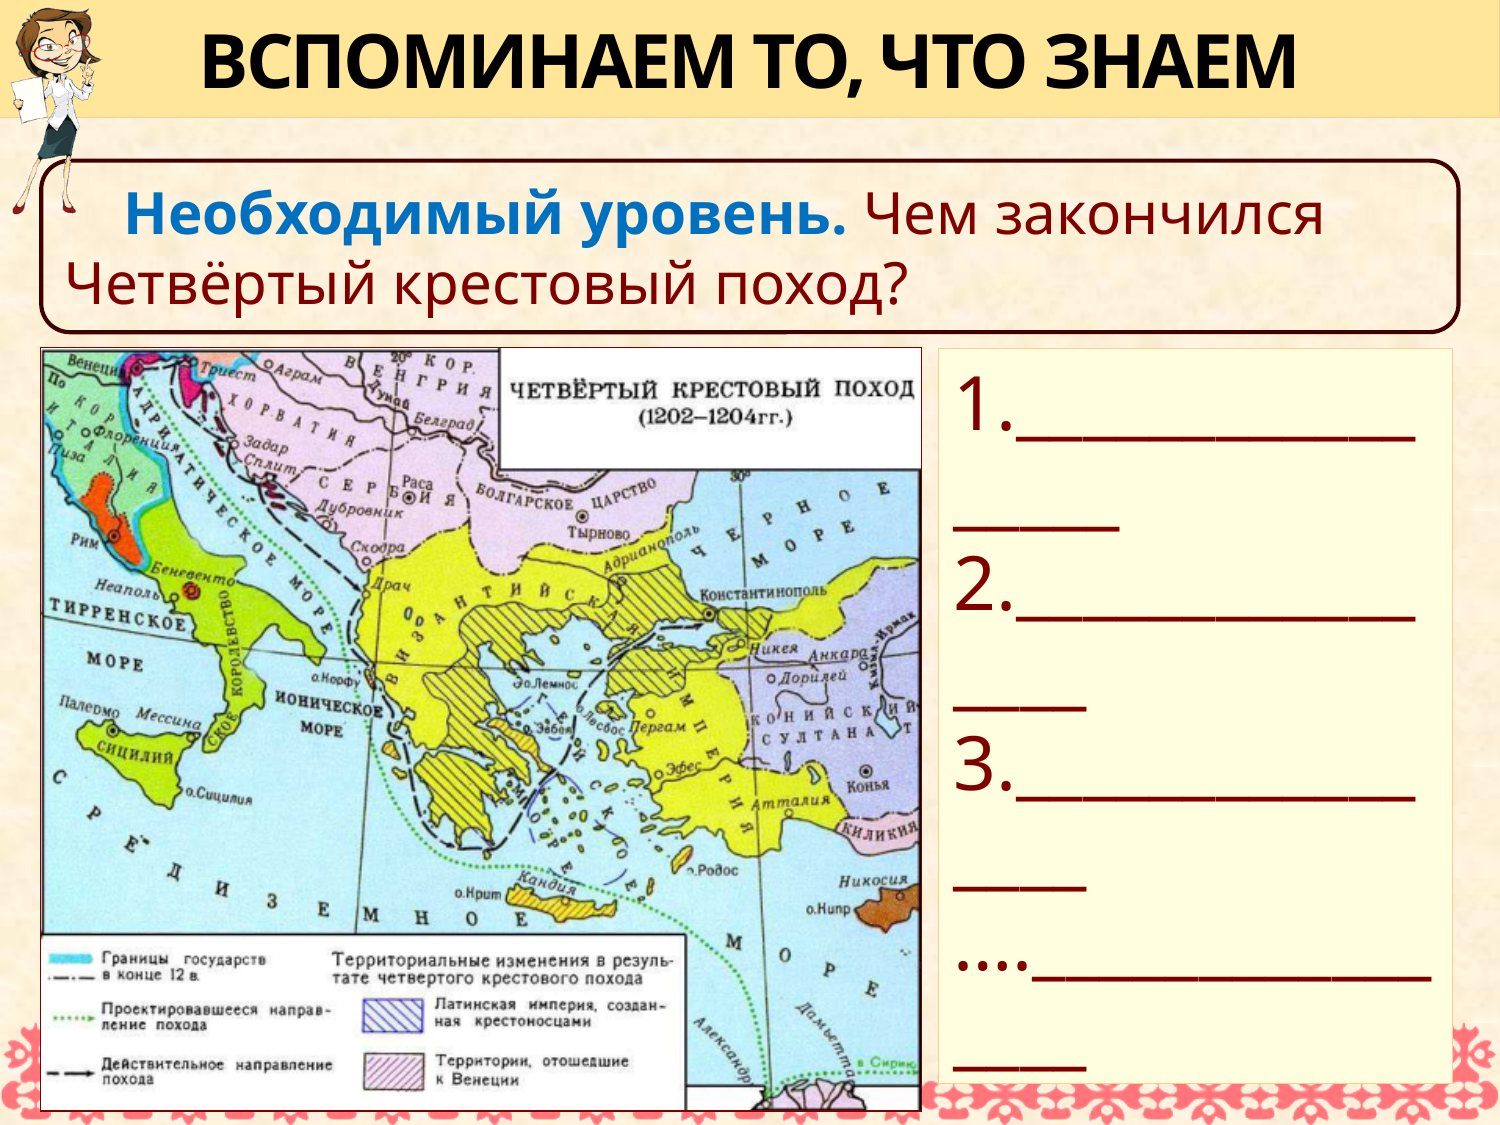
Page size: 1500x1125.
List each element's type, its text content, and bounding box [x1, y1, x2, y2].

title ВСПОМИНАЕМ ТО, ЧТО ЗНАЕМ [114, 0, 1459, 119]
text_box Необходимый уровень. Чем закончился Четвёртый крестовый поход? [41, 160, 1459, 333]
picture [0, 0, 1500, 1125]
text_box 1._________________ 2.________________ 3.________________ ….________________ [938, 348, 1453, 1084]
